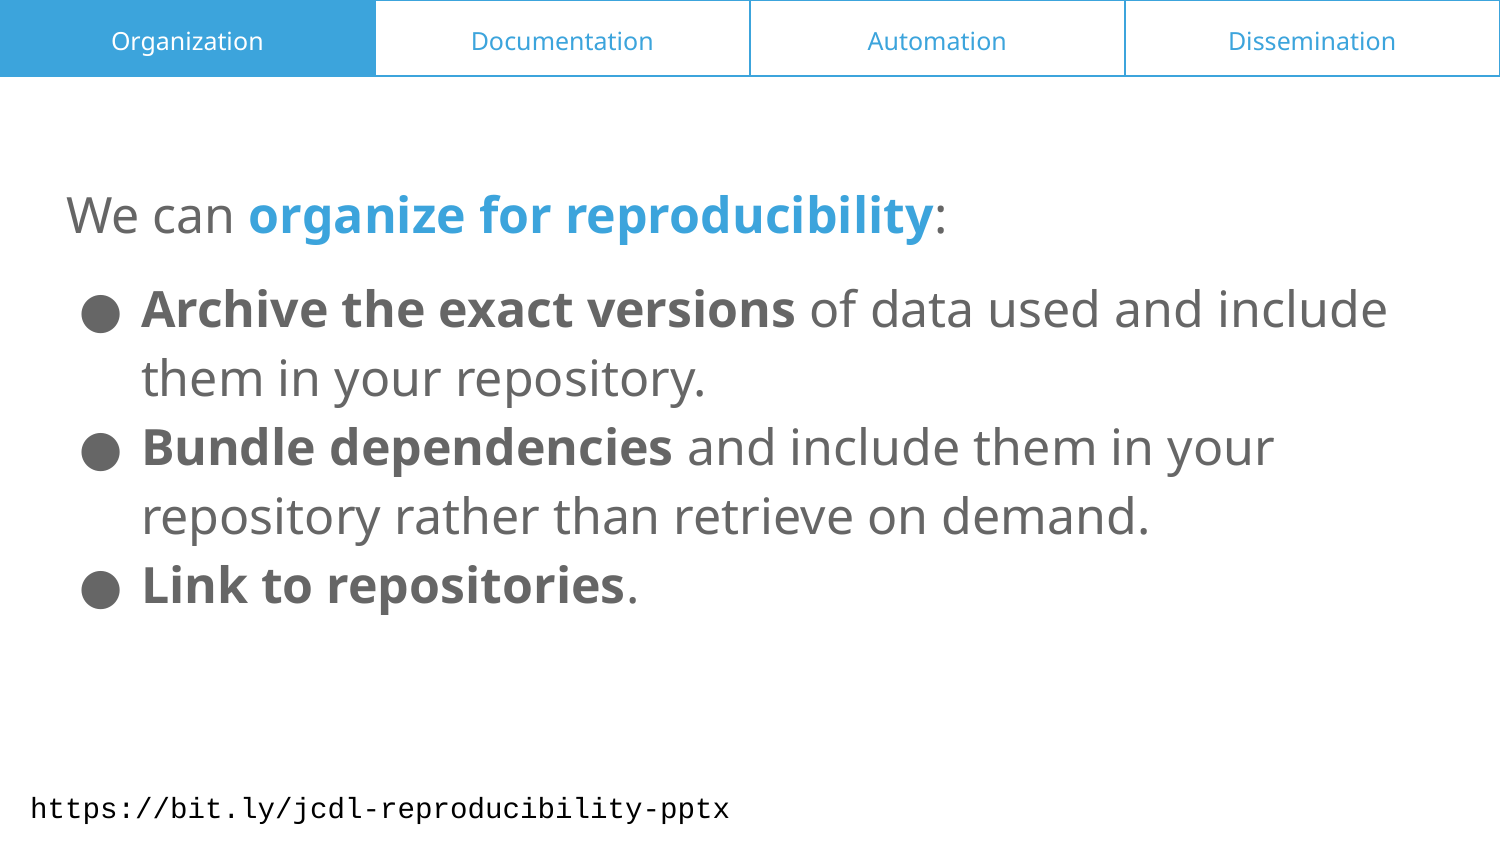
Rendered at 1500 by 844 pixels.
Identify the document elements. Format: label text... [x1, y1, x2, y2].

text_box Dissemination [1124, 0, 1500, 77]
list We can organize for reproducibility: Archive the exact versions of data used and include them in your repository. Bundle dependencies and include them in your repository rather than retrieve on demand. Link to repositories. [51, 159, 1424, 750]
text_box Automation [749, 0, 1124, 77]
text_box Organization [0, 0, 374, 77]
text_box Documentation [374, 0, 749, 77]
